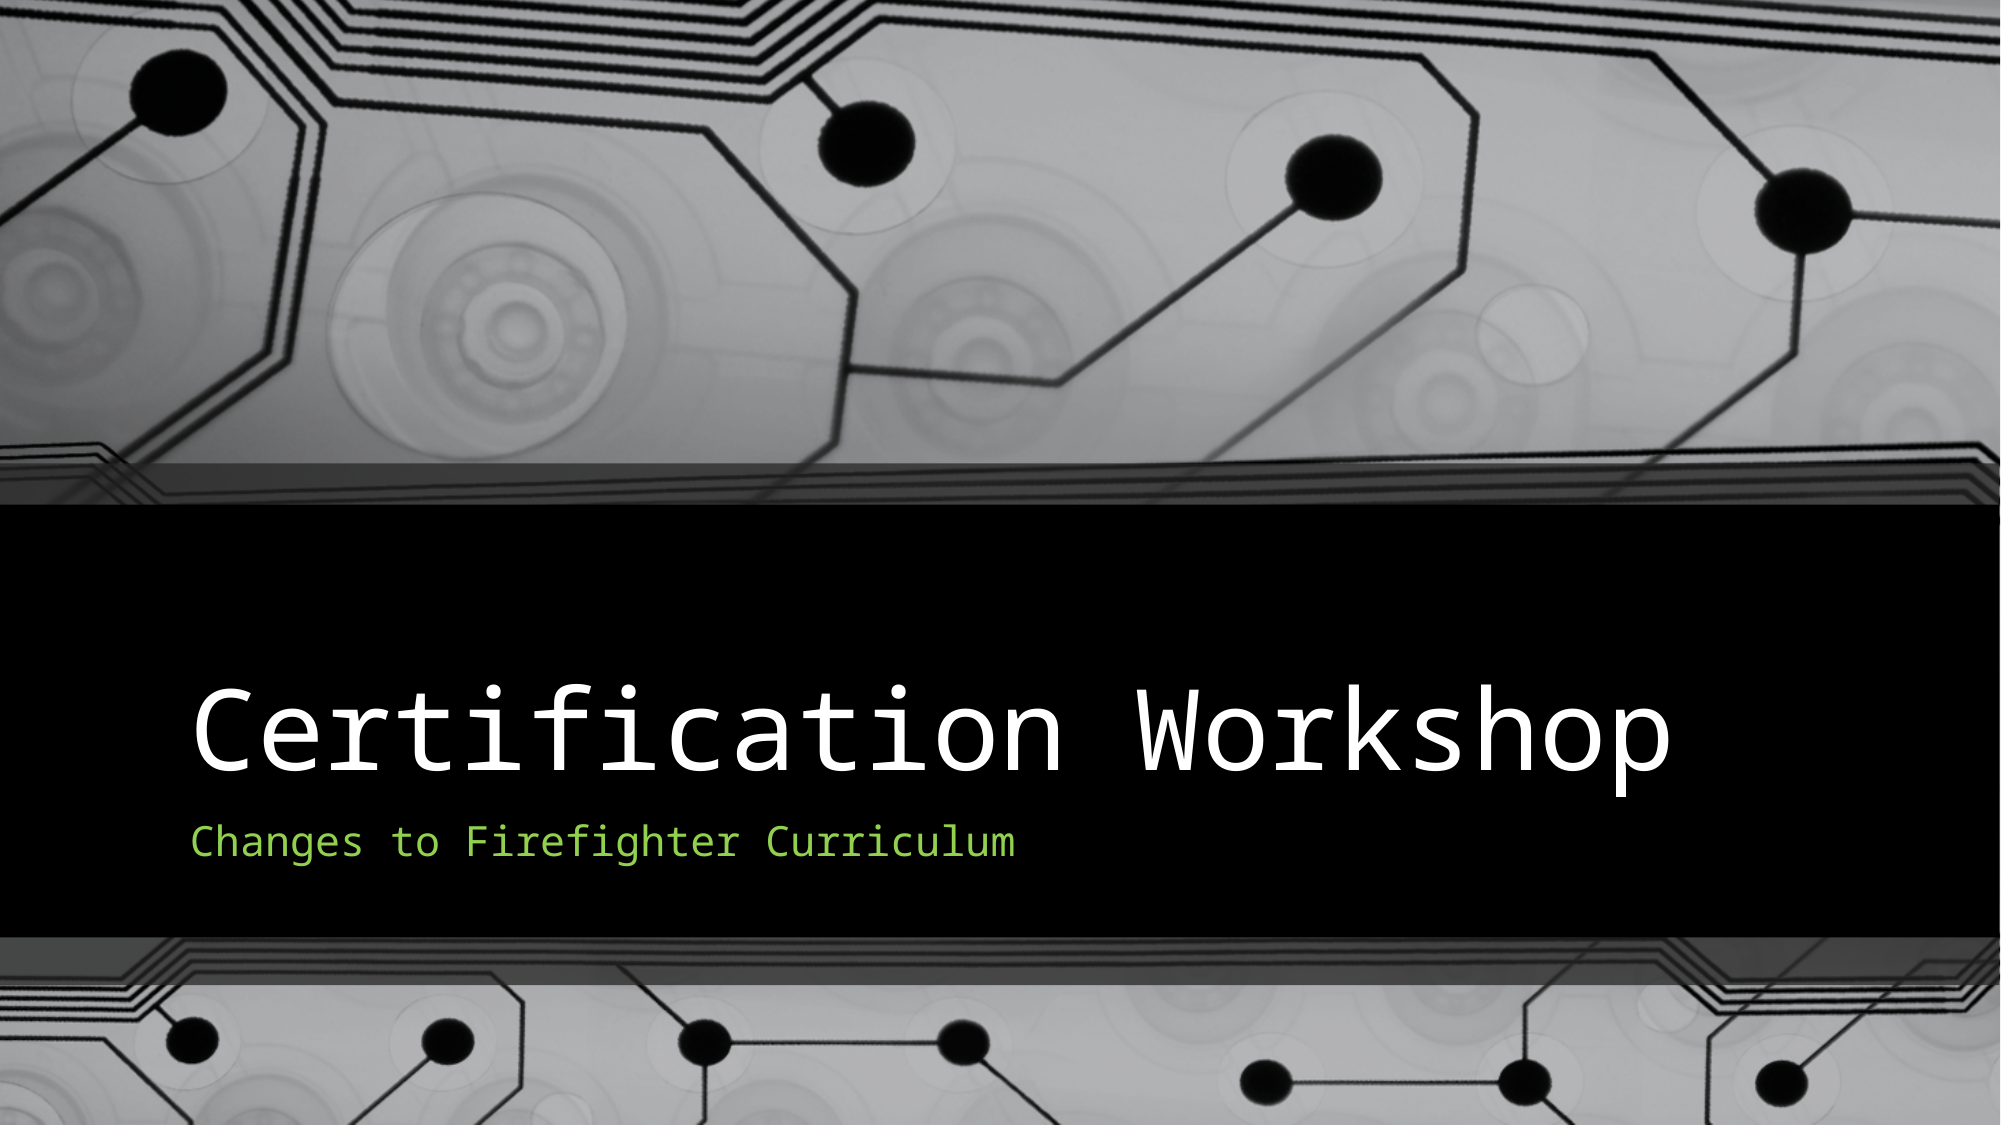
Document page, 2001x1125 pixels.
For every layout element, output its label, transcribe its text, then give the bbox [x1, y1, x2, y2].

picture [0, 0, 2001, 1125]
title Certification Workshop [174, 519, 1825, 800]
subtitle Changes to Firefighter Curriculum [174, 812, 1825, 925]
